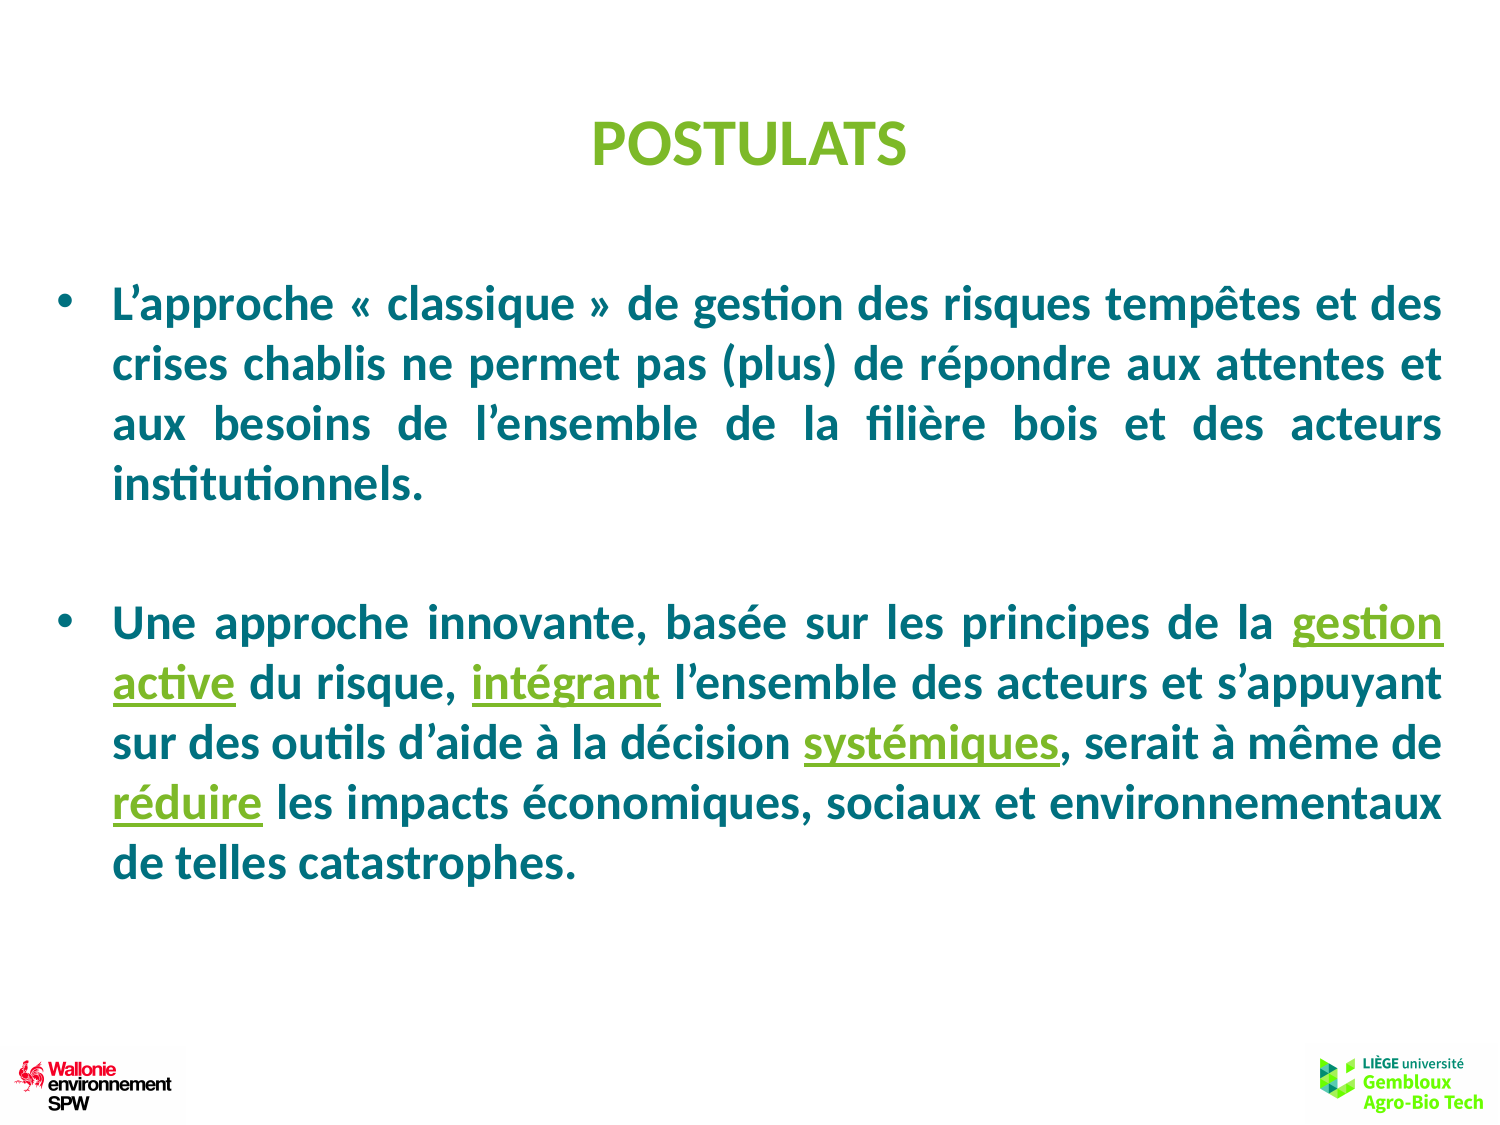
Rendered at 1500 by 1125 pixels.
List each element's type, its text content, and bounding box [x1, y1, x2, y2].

list L’approche « classique » de gestion des risques tempêtes et des crises chablis ne permet pas (plus) de répondre aux attentes et aux besoins de l’ensemble de la filière bois et des acteurs institutionnels. Une approche innovante, basée sur les principes de la gestion active du risque, intégrant l’ensemble des acteurs et s’appuyant sur des outils d’aide à la décision systémiques, serait à même de réduire les impacts économiques, sociaux et environnementaux de telles catastrophes. [41, 262, 1459, 1005]
title POSTULATS [75, 45, 1425, 233]
picture [0, 1046, 186, 1125]
picture [1305, 1043, 1498, 1124]
